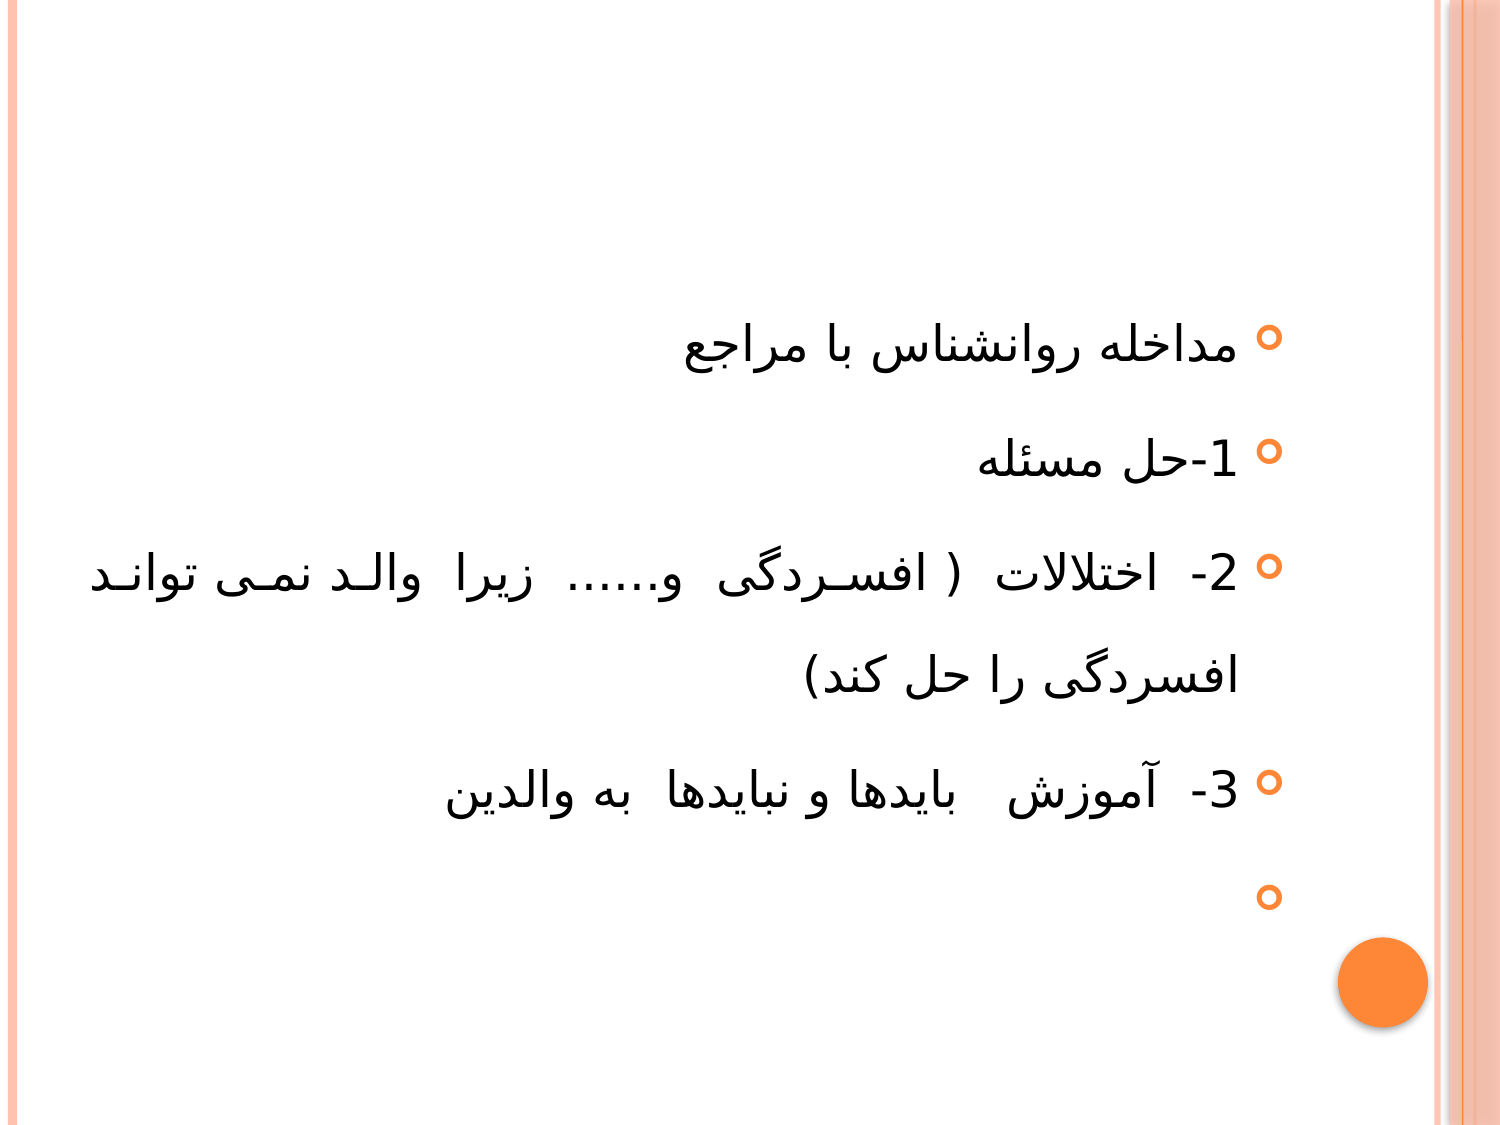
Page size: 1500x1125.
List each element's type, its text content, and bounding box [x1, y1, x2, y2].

list مداخله روانشناس با مراجع 1-حل مسئله 2- اختلالات ( افسردگی و...... زیرا والد نمی تواند افسردگی را حل کند) 3- آموزش بایدها و نبایدها به والدین [75, 262, 1300, 1062]
